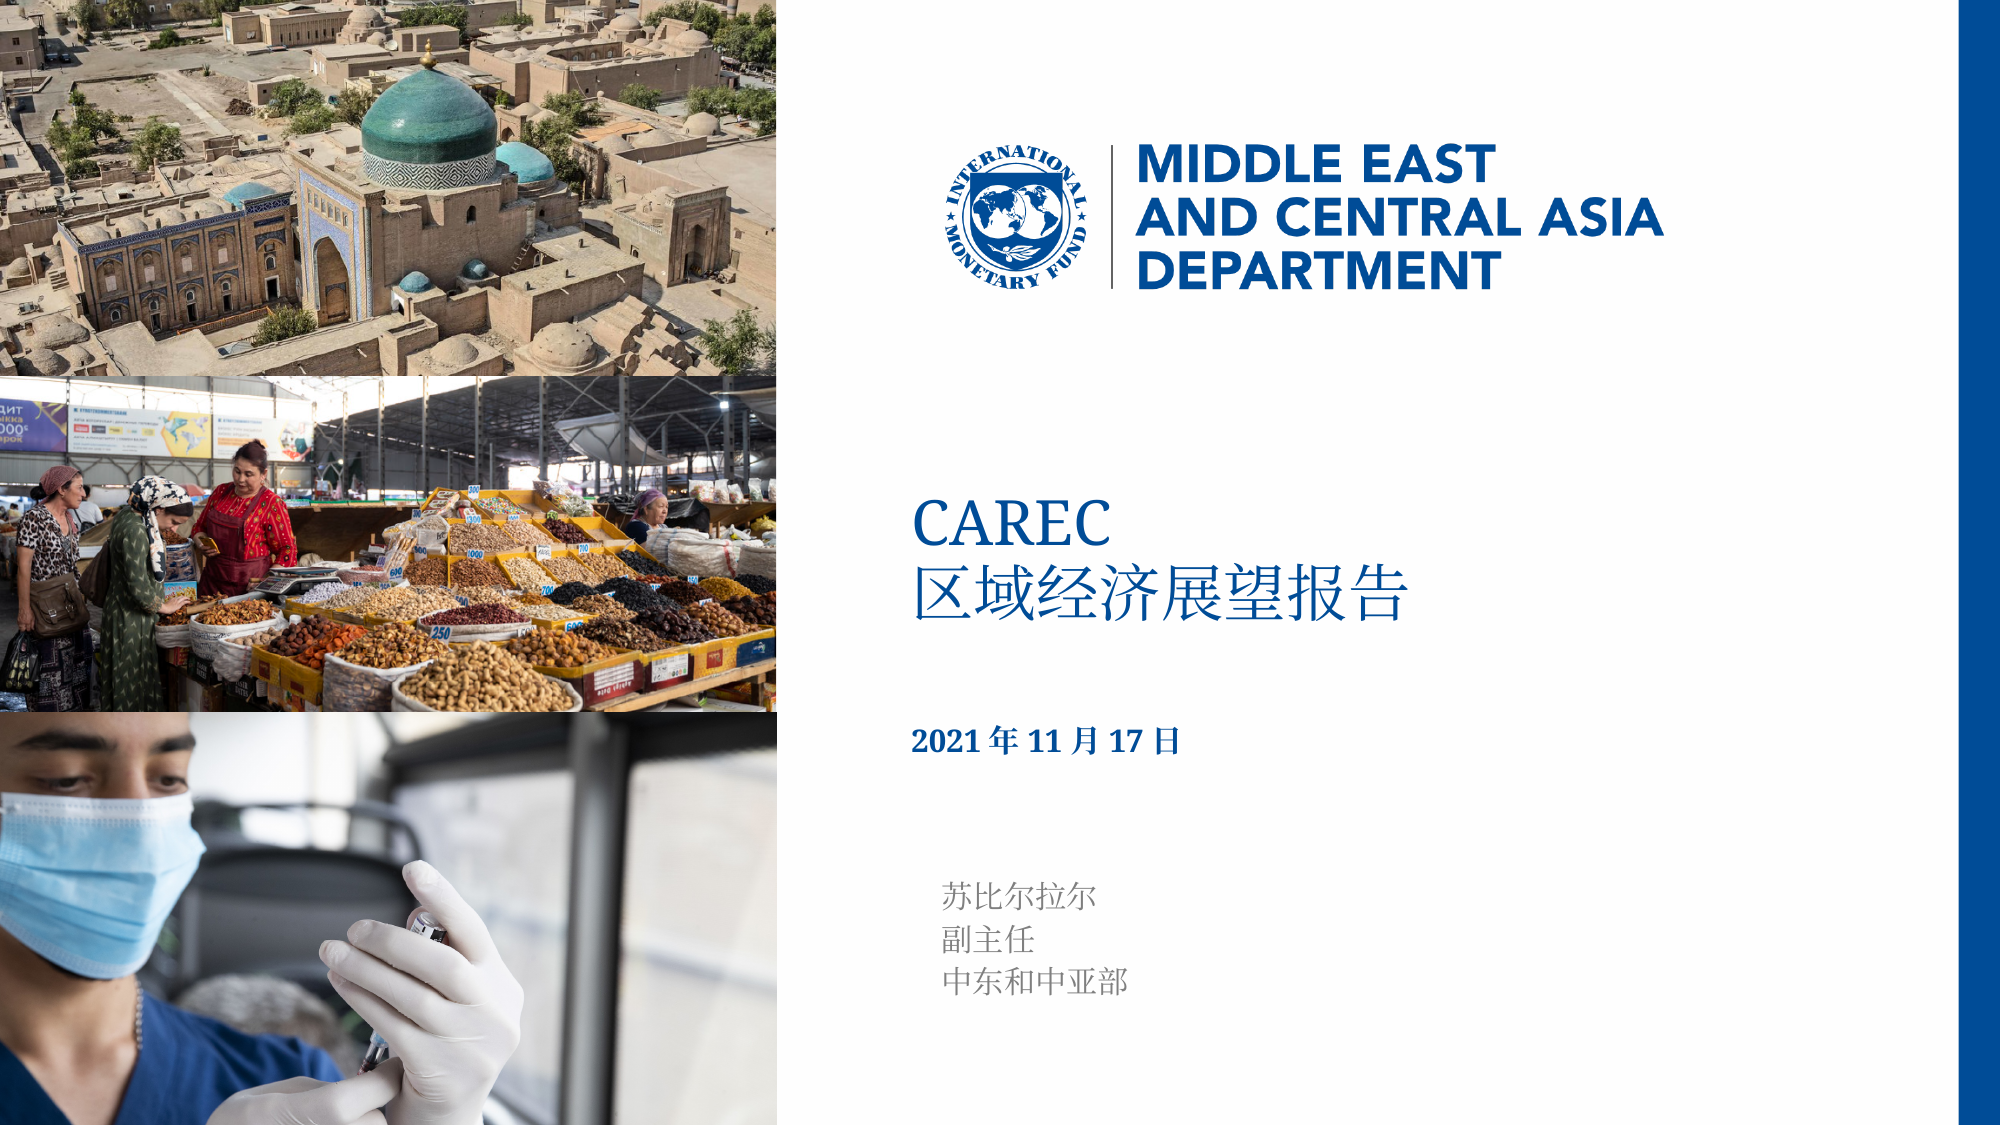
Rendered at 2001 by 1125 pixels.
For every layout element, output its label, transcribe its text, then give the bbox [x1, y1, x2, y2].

picture [922, 122, 1687, 311]
picture [0, 0, 777, 1125]
subtitle 2021年11月17日 [911, 706, 1817, 783]
title CAREC 区域经济展望报告 [911, 439, 1910, 639]
list 苏比尔拉尔 副主任 中东和中亚部 [941, 800, 1847, 1000]
